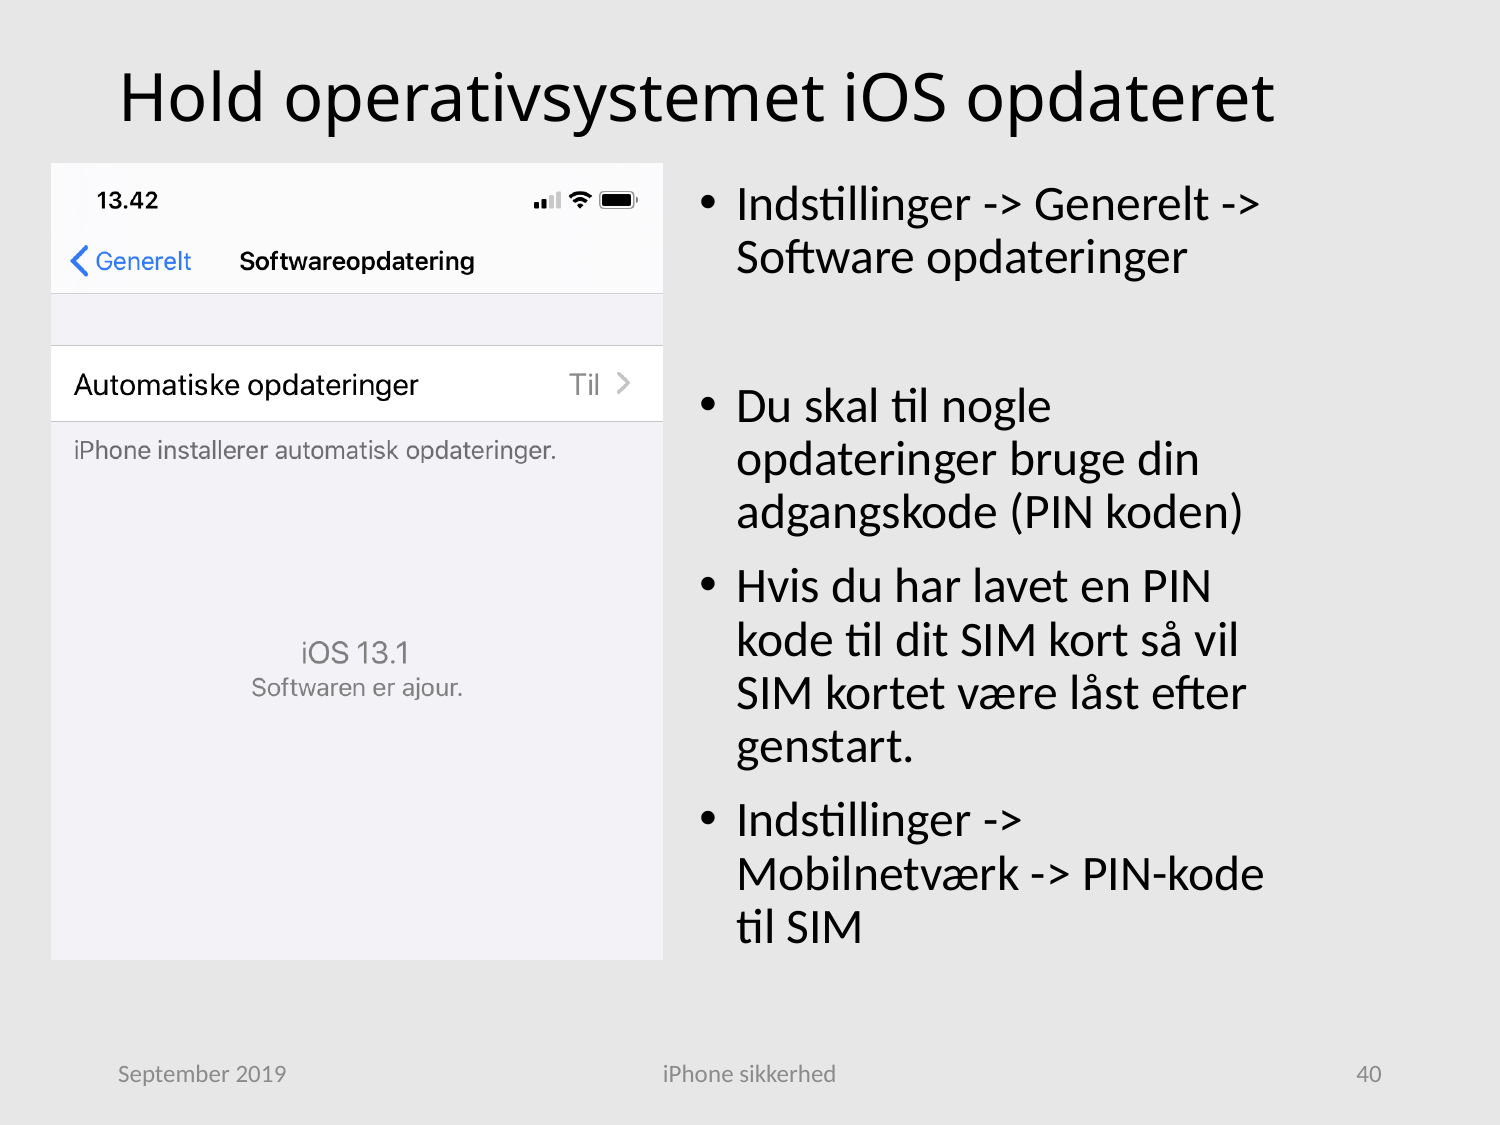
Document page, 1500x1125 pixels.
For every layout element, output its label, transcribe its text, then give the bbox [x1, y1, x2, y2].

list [51, 163, 663, 960]
slide_number 40 [1059, 1042, 1397, 1103]
footer iPhone sikkerhed [496, 1042, 1004, 1103]
list Indstillinger -> Generelt -> Software opdateringer Du skal til nogle opdateringer bruge din adgangskode (PIN koden) Hvis du har lavet en PIN kode til dit SIM kort så vil SIM kortet være låst efter genstart. Indstillinger -> Mobilnetværk -> PIN-kode til SIM [684, 170, 1322, 967]
title Hold operativsystemet iOS opdateret [103, 35, 1397, 164]
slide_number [103, 1042, 441, 1103]
